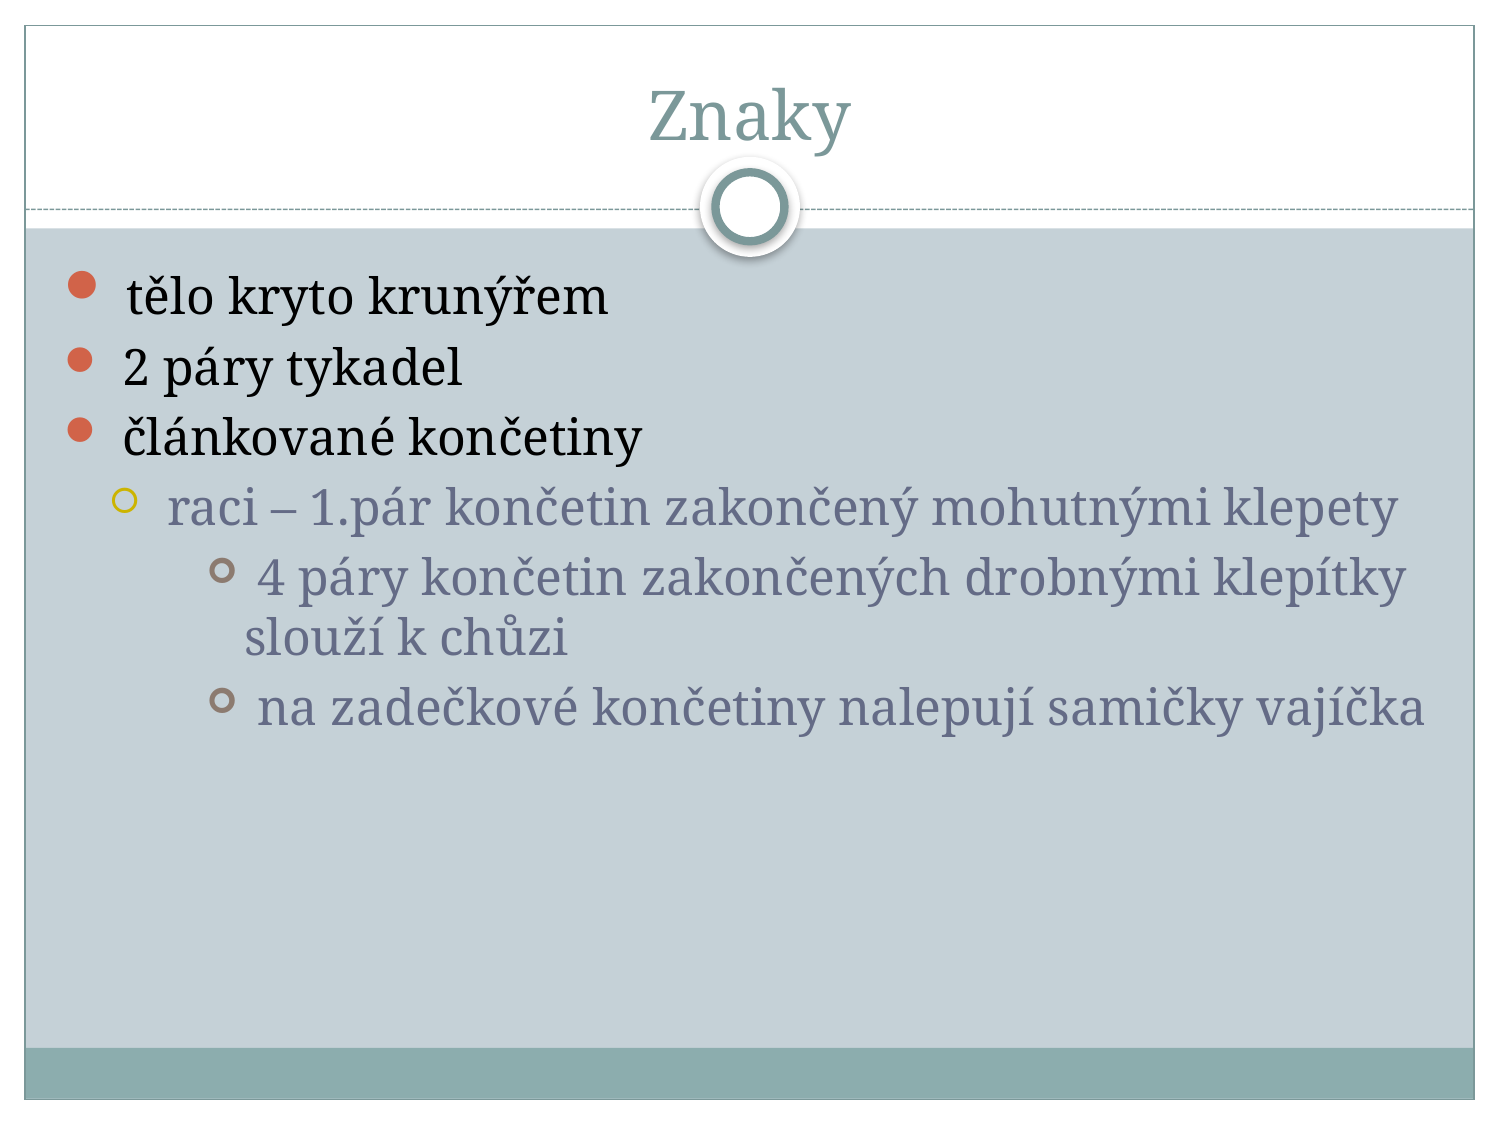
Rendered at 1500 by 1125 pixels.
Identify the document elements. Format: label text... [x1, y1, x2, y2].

title Znaky [49, 37, 1450, 162]
list tělo kryto krunýřem 2 páry tykadel článkované končetiny raci – 1.pár končetin zakončený mohutnými klepety 4 páry končetin zakončených drobnými klepítky slouží k chůzi na zadečkové končetiny nalepují samičky vajíčka [49, 250, 1445, 1001]
